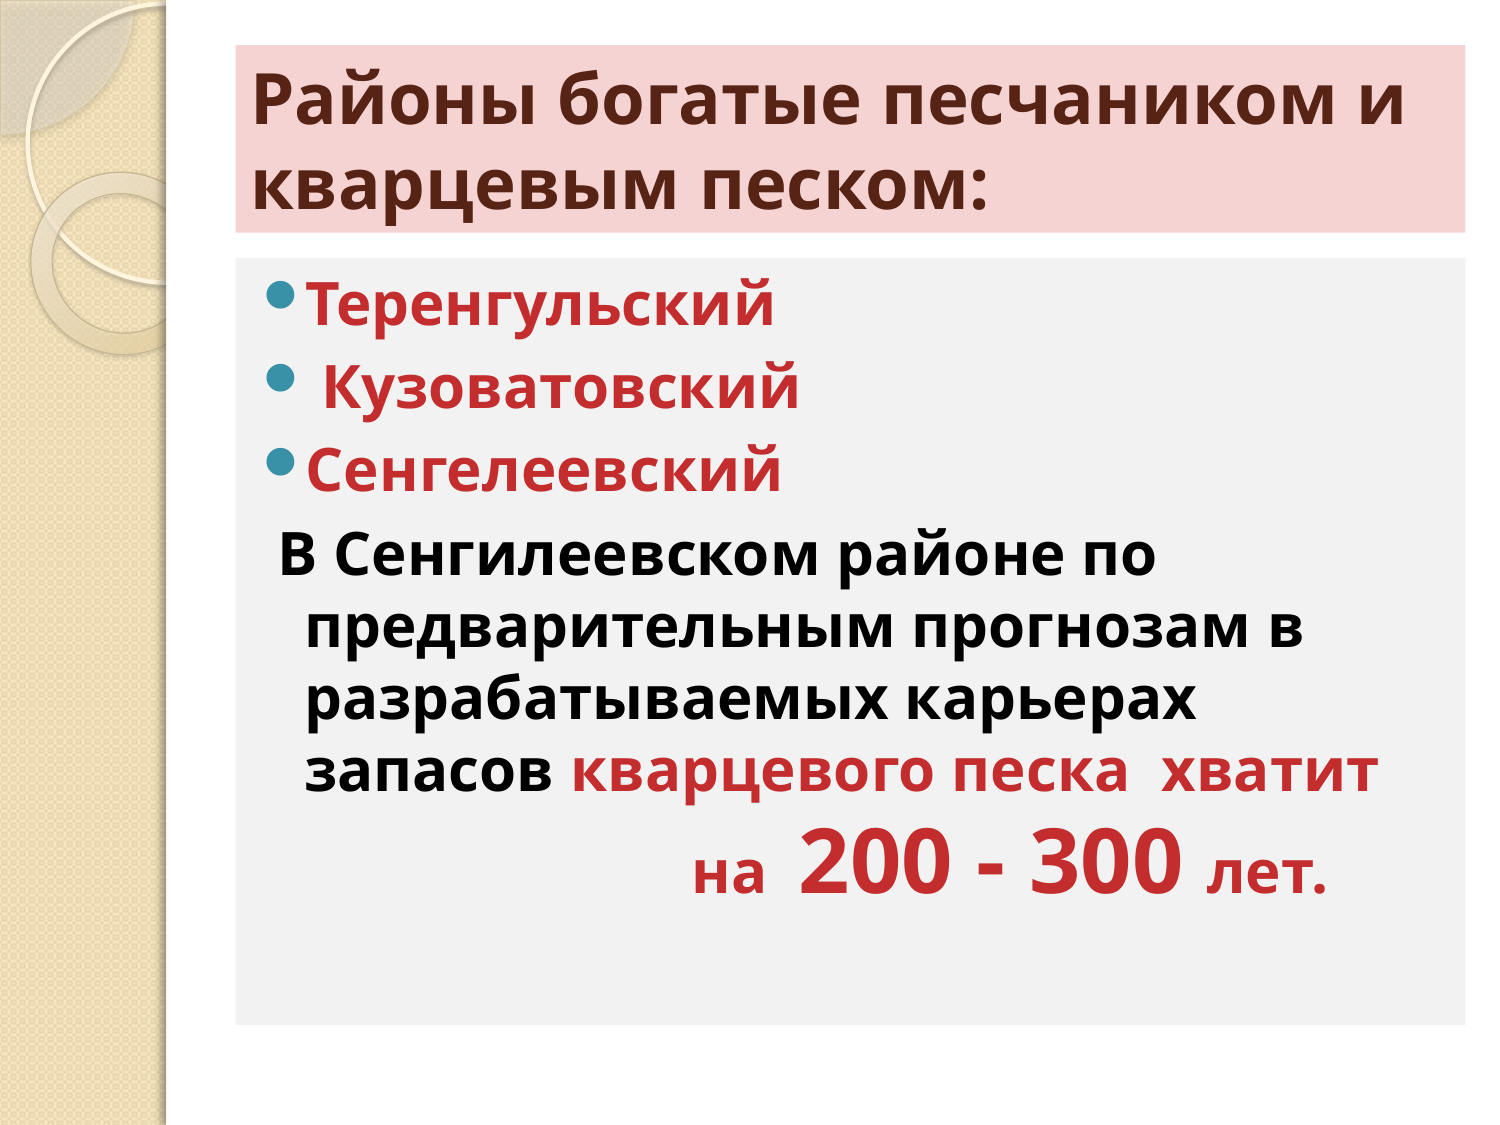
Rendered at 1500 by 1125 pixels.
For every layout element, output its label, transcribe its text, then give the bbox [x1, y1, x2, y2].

title Районы богатые песчаником и кварцевым песком: [235, 45, 1466, 233]
list Теренгульский Кузоватовский Сенгелеевский В Сенгилеевском районе по предварительным прогнозам в разрабатываемых карьерах запасов кварцевого песка хватит на 200 - 300 лет. [235, 257, 1466, 1025]
